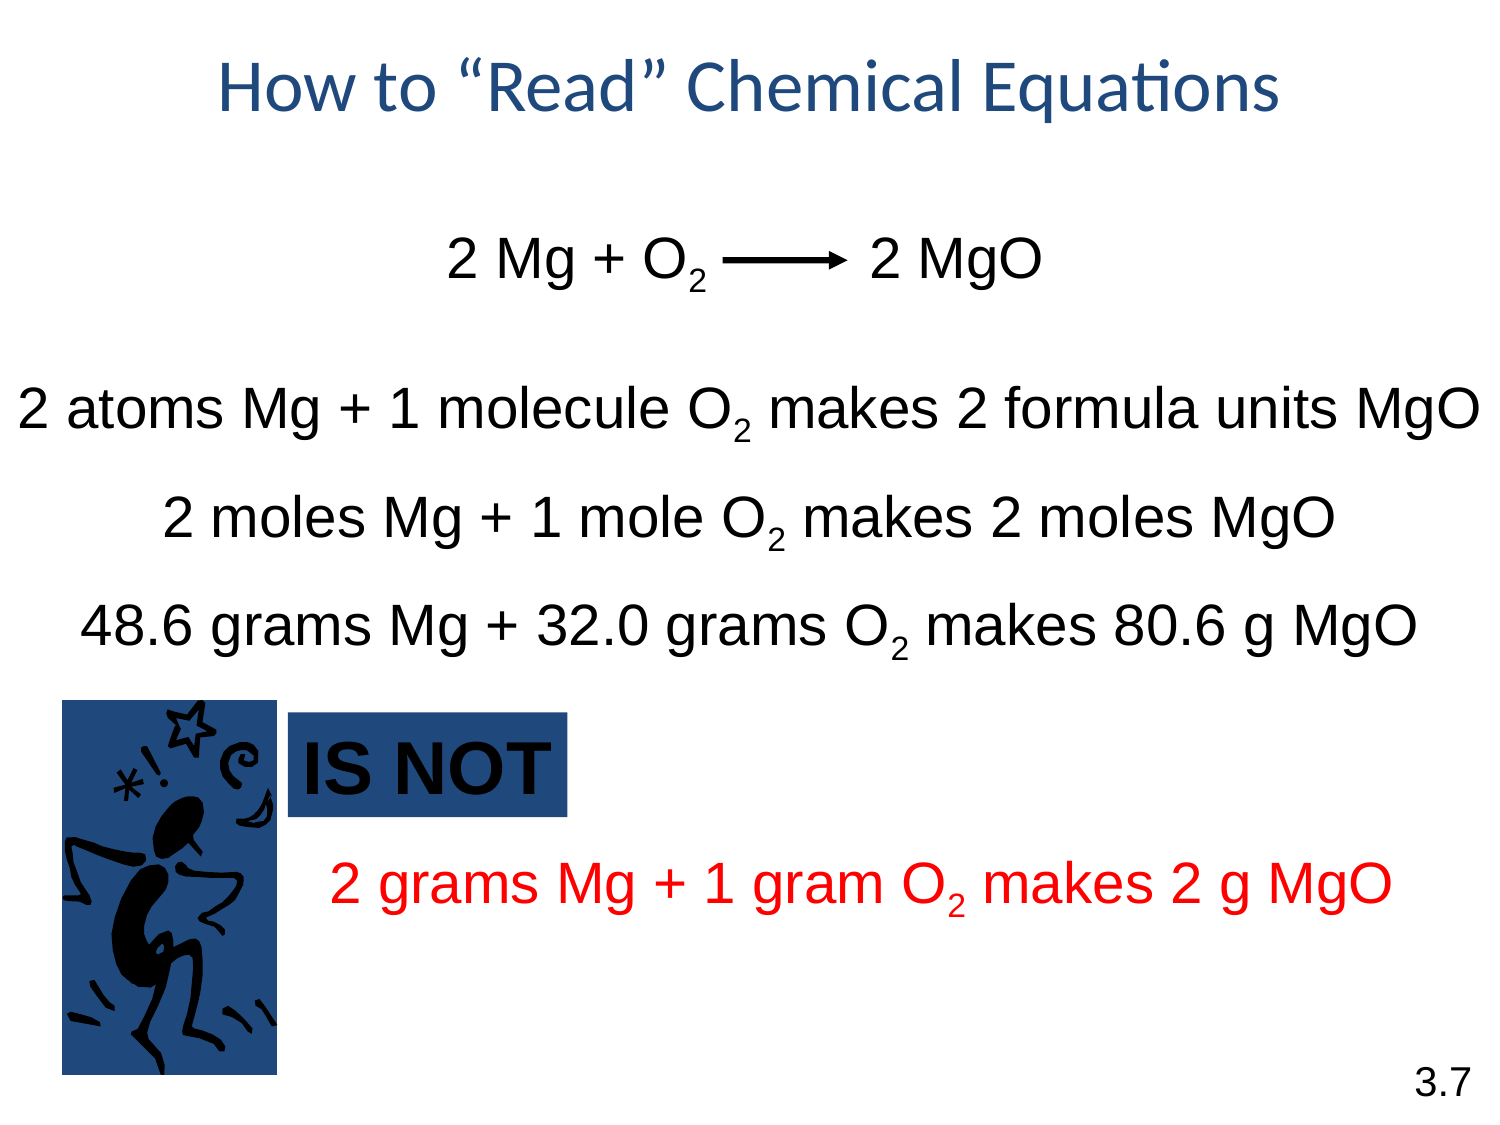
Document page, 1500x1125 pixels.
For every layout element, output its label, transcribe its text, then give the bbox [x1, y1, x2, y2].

text_box 3.7 [1399, 1047, 1488, 1113]
text_box 2 grams Mg + 1 gram O2 makes 2 g MgO [573, 837, 1410, 932]
text_box 2 atoms Mg + 1 molecule O2 makes 2 formula units MgO 2 moles Mg + 1 mole O2 makes 2 moles MgO 48.6 grams Mg + 32.0 grams O2 makes 80.6 g MgO [0, 362, 1500, 675]
text_box [722, 253, 848, 267]
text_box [62, 699, 568, 1075]
text_box How to “Read” Chemical Equations [0, 24, 1500, 138]
text_box 2 Mg + O2 2 MgO [431, 212, 1060, 307]
